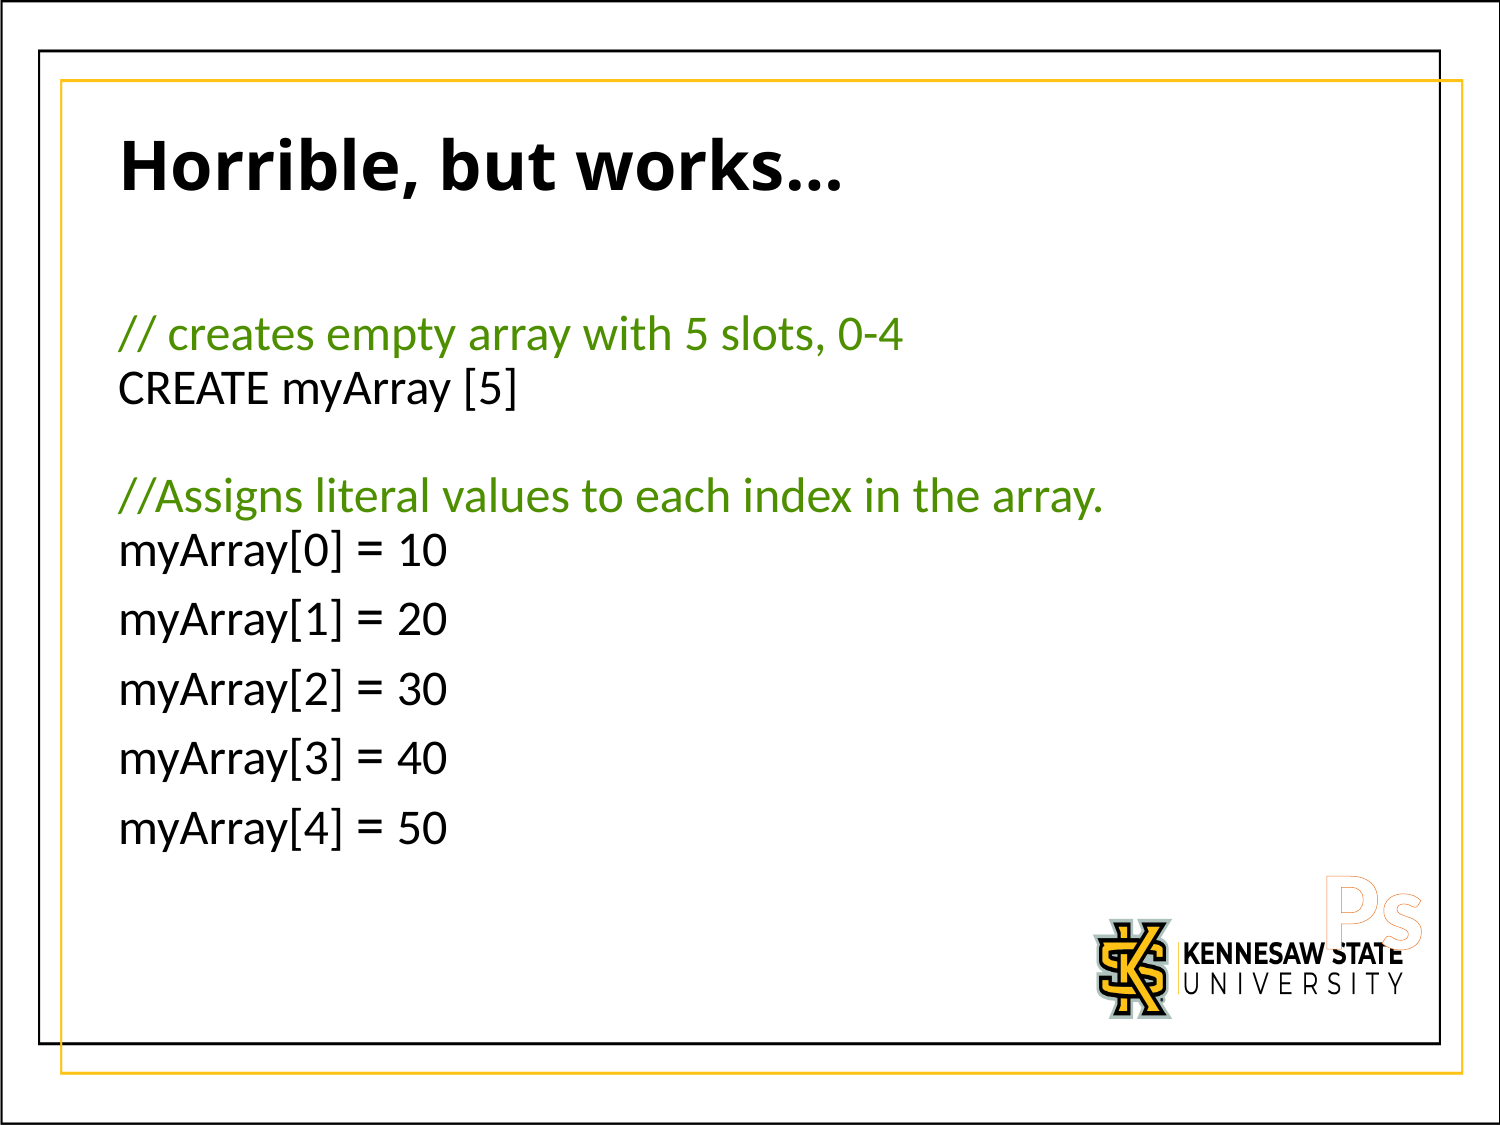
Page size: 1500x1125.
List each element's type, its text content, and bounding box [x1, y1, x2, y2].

text_box Ps [1278, 829, 1467, 979]
picture [0, 0, 1500, 1125]
list // creates empty array with 5 slots, 0-4 CREATE myArray [5] //Assigns literal values to each index in the array. myArray[0] = 10 myArray[1] = 20 myArray[2] = 30 myArray[3] = 40 myArray[4] = 50 [103, 299, 1397, 1014]
title Horrible, but works… [103, 59, 1397, 278]
